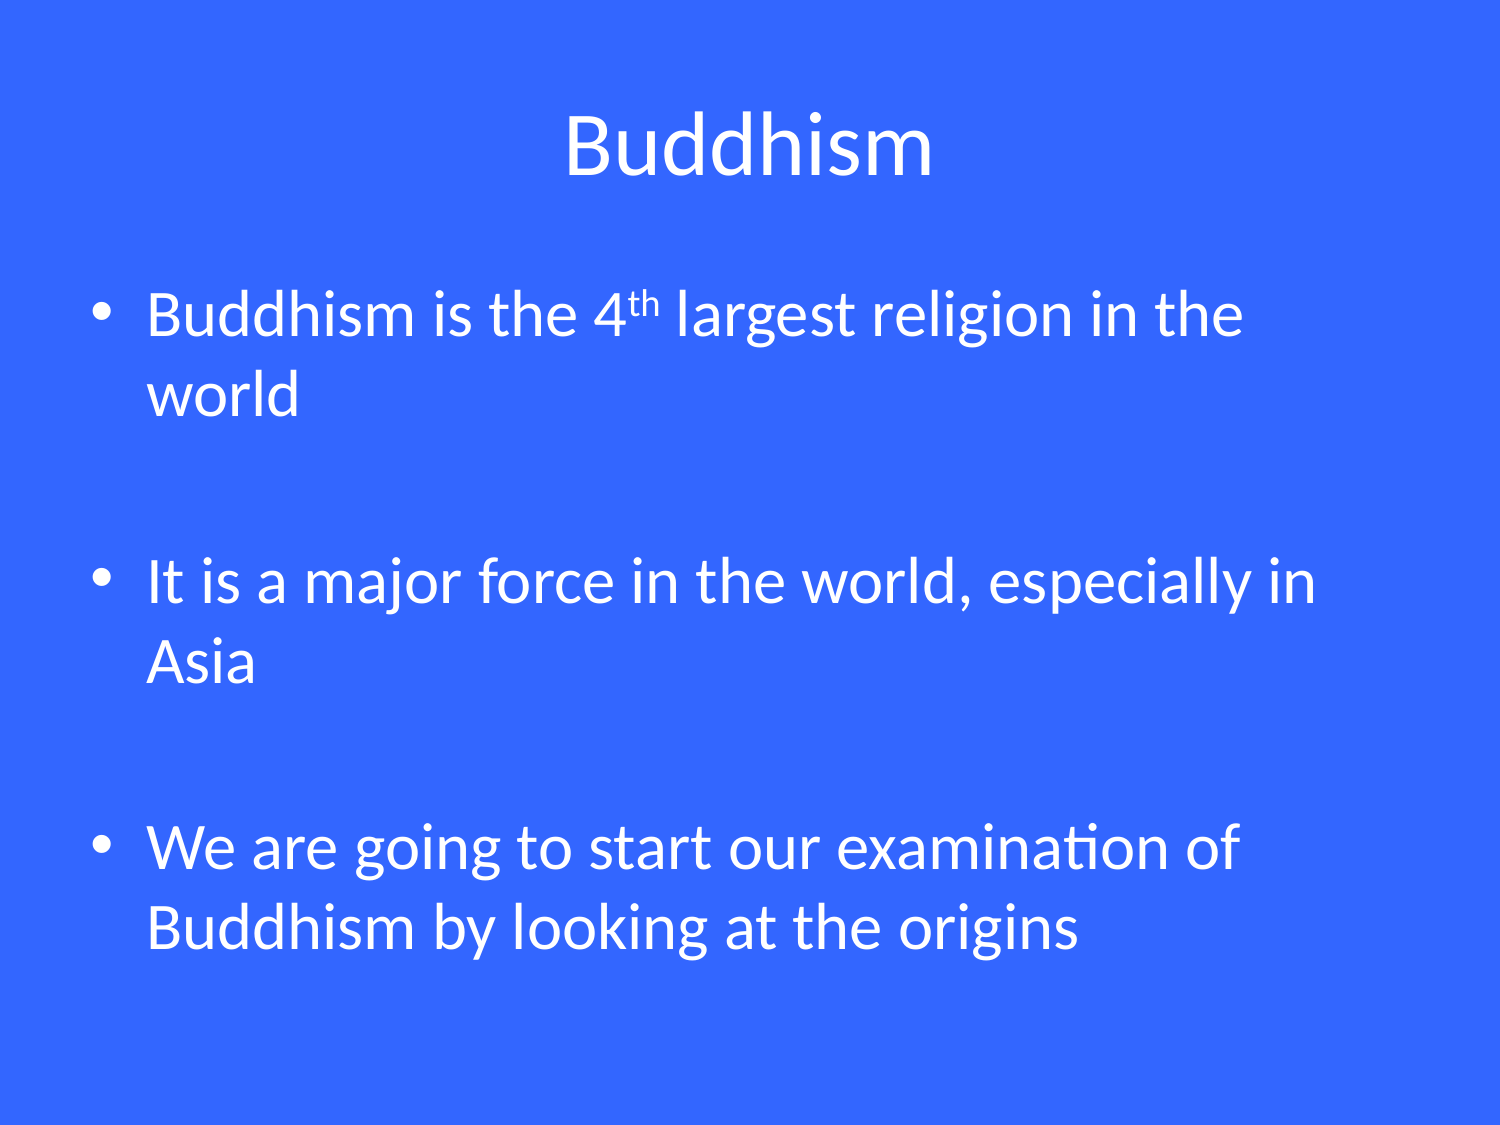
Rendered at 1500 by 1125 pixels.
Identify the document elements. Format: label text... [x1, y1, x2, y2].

list Buddhism is the 4th largest religion in the world It is a major force in the world, especially in Asia We are going to start our examination of Buddhism by looking at the origins [75, 262, 1425, 1005]
title Buddhism [75, 45, 1425, 233]
